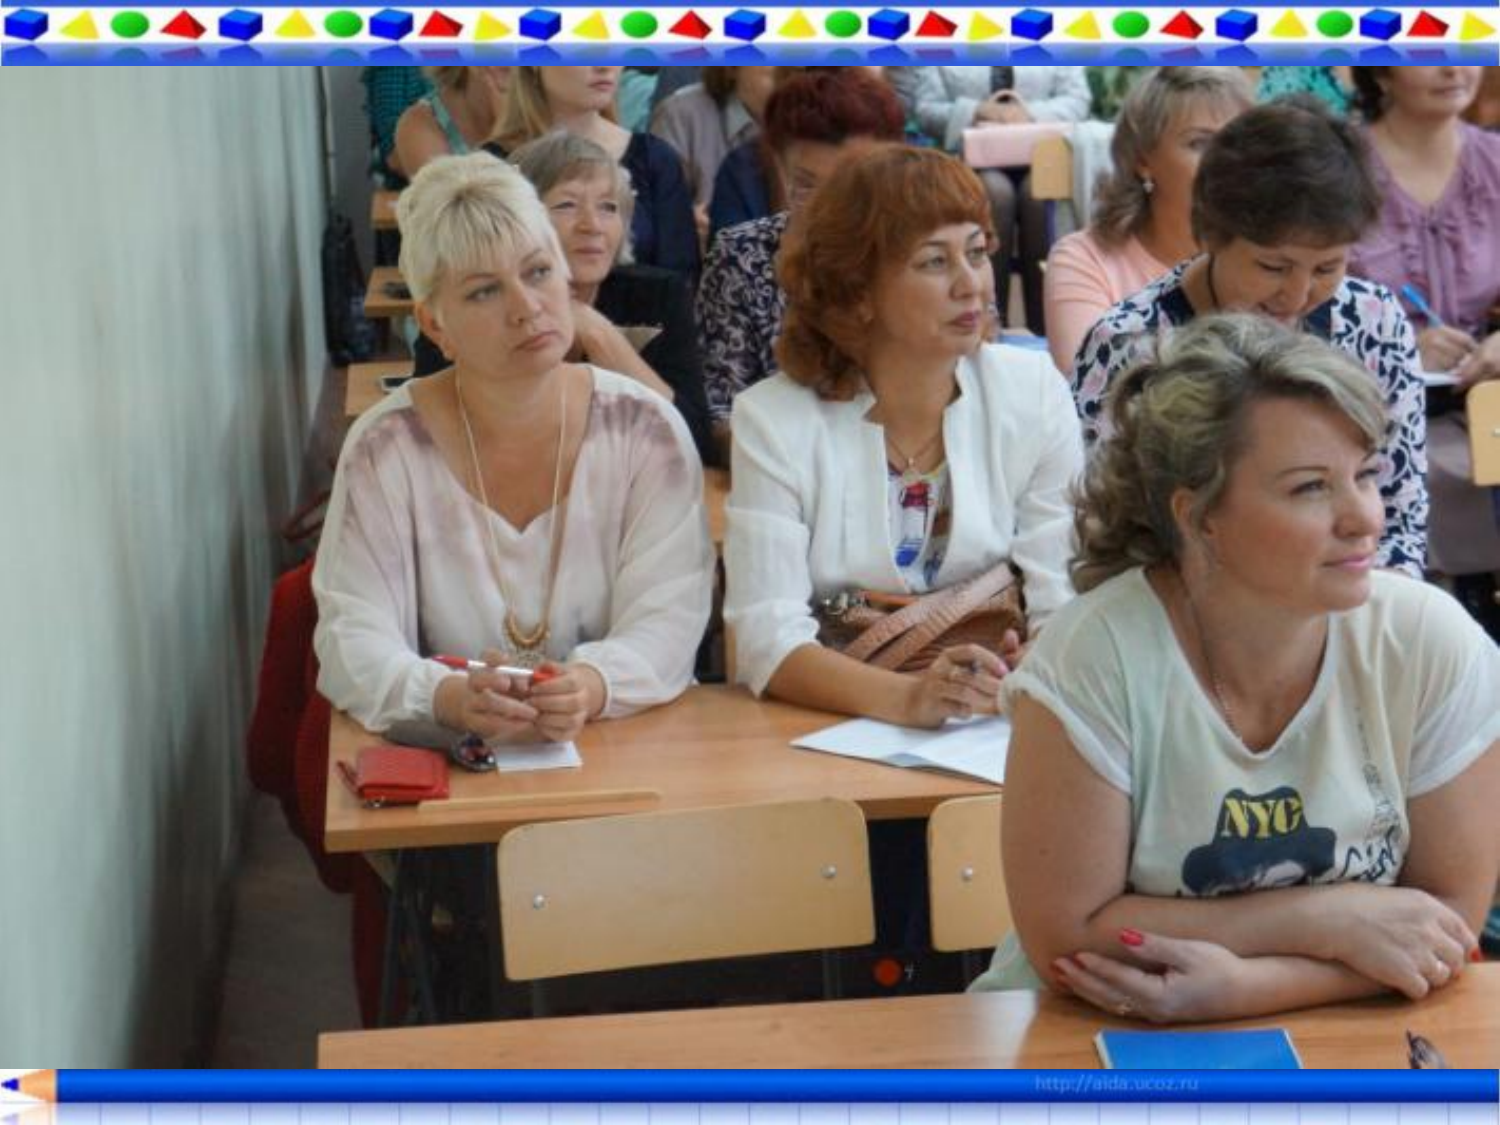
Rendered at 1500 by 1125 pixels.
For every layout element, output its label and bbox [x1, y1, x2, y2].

picture [0, 1069, 1500, 1125]
picture [0, 0, 1500, 66]
list [0, 66, 1500, 1069]
